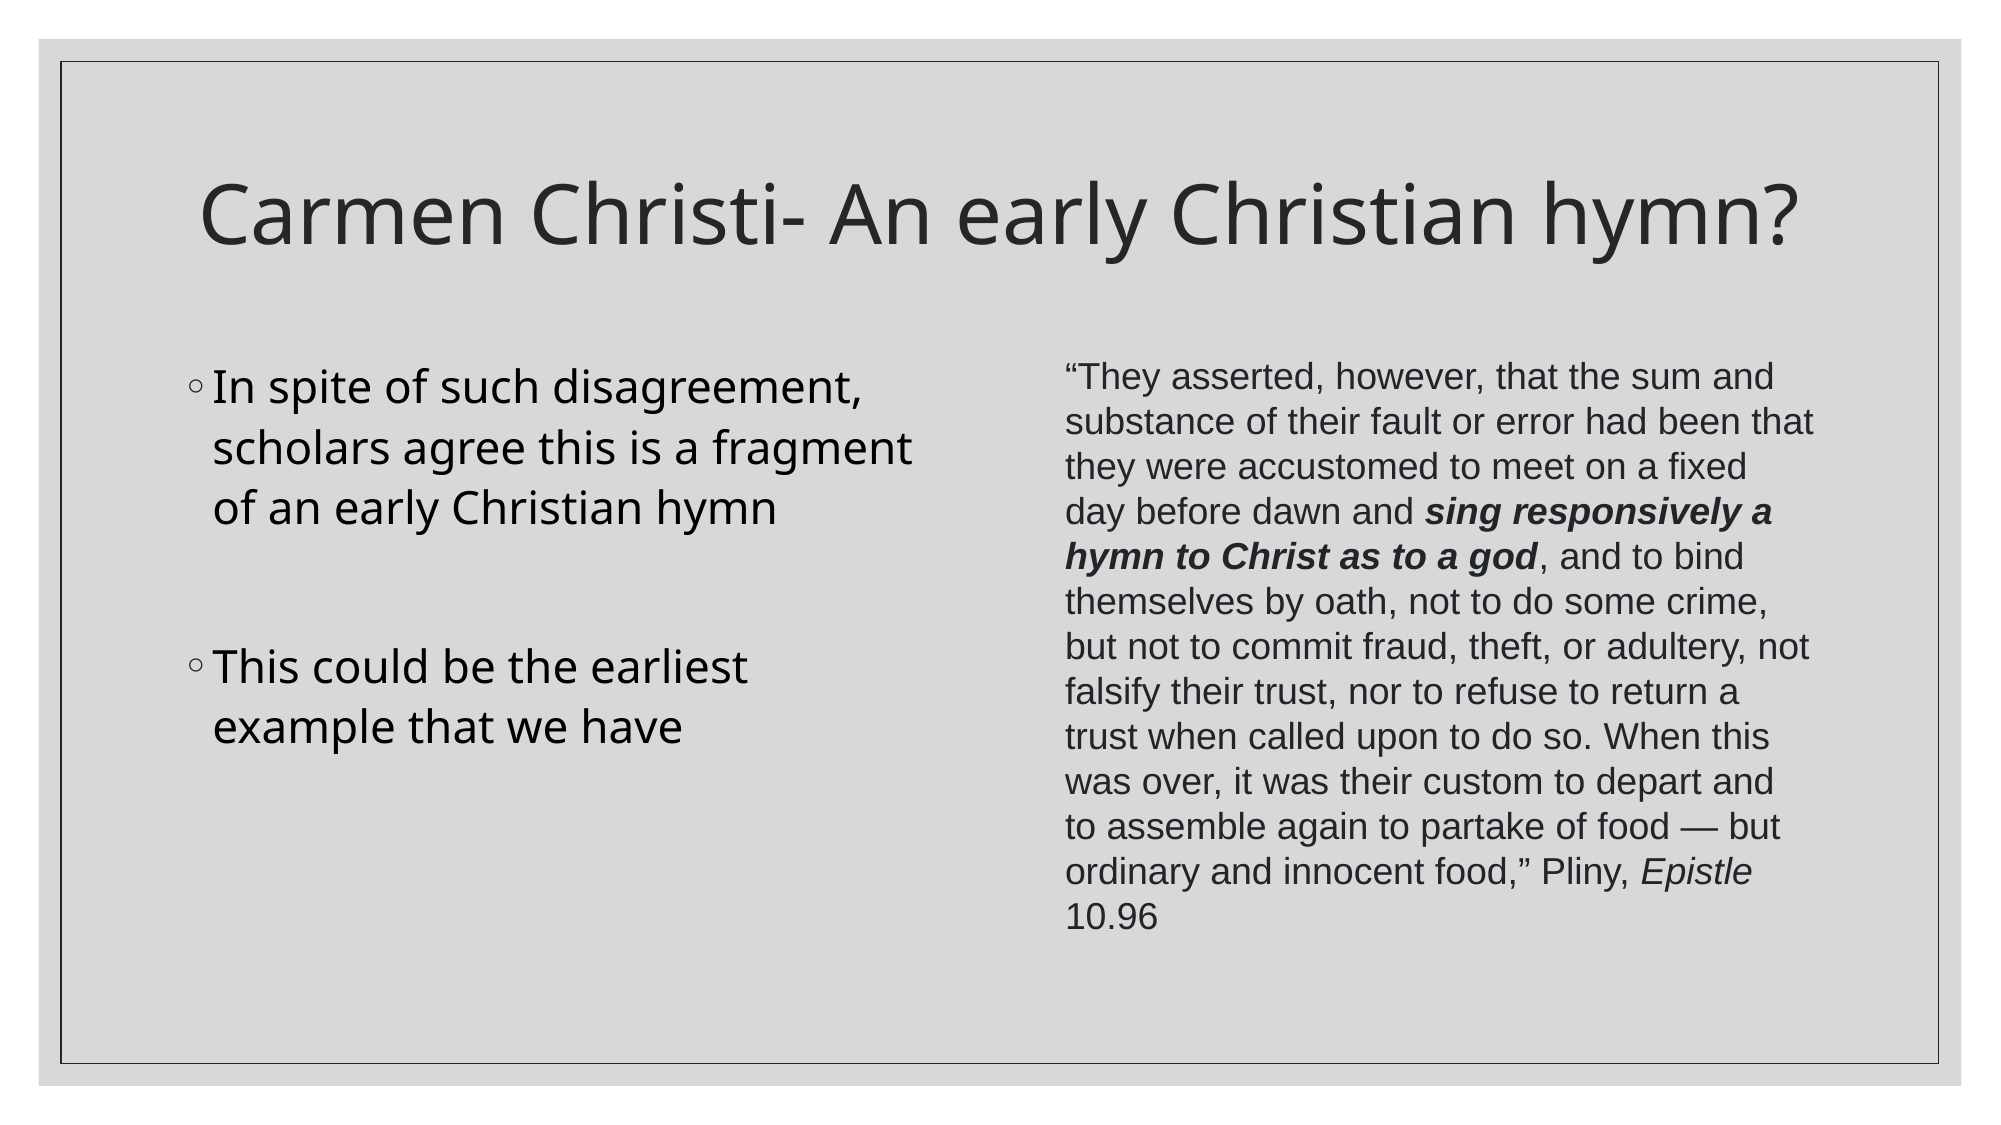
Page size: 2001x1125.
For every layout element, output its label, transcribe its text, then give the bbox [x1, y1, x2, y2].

list In spite of such disagreement, scholars agree this is a fragment of an early Christian hymn This could be the earliest example that we have [174, 344, 941, 1125]
title Carmen Christi- An early Christian hymn? [174, 90, 1826, 346]
text_box “They asserted, however, that the sum and substance of their fault or error had been that they were accustomed to meet on a fixed day before dawn and sing responsively a hymn to Christ as to a god, and to bind themselves by oath, not to do some crime, but not to commit fraud, theft, or adultery, not falsify their trust, nor to refuse to return a trust when called upon to do so. When this was over, it was their custom to depart and to assemble again to partake of food — but ordinary and innocent food,” Pliny, Epistle 10.96 [1057, 344, 1823, 1125]
